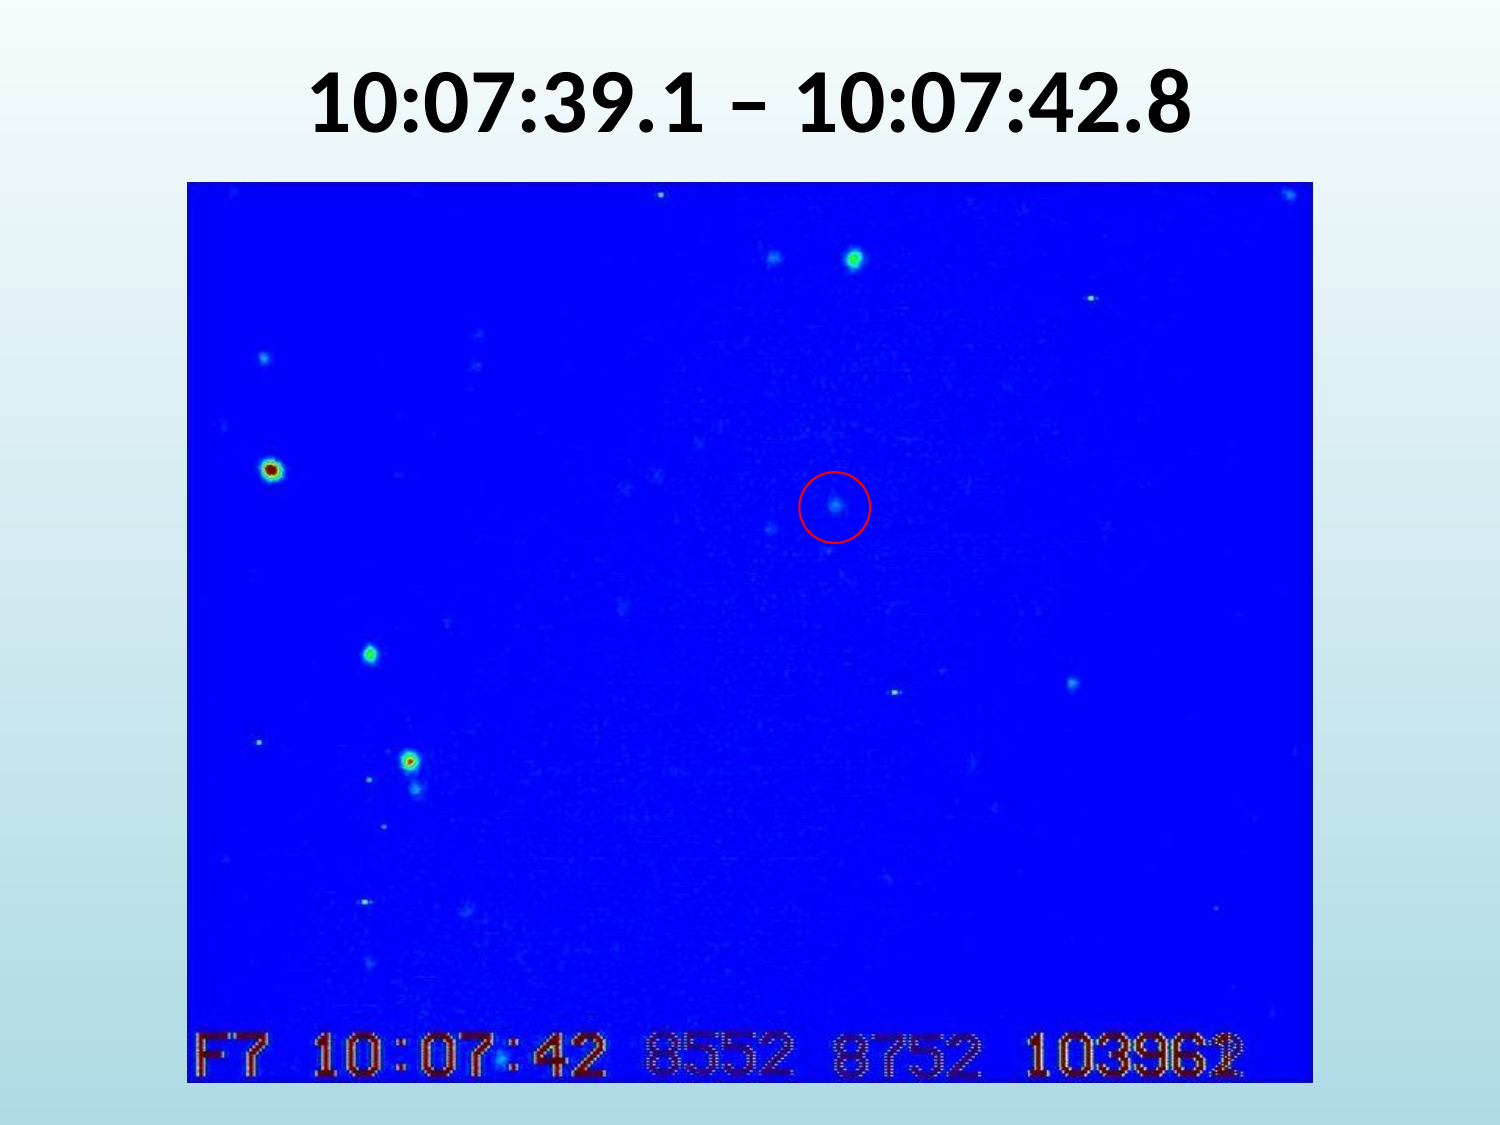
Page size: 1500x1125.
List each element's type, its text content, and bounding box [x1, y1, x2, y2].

picture [187, 181, 1313, 1083]
title 10:07:39.1 – 10:07:42.8 [75, 8, 1425, 183]
